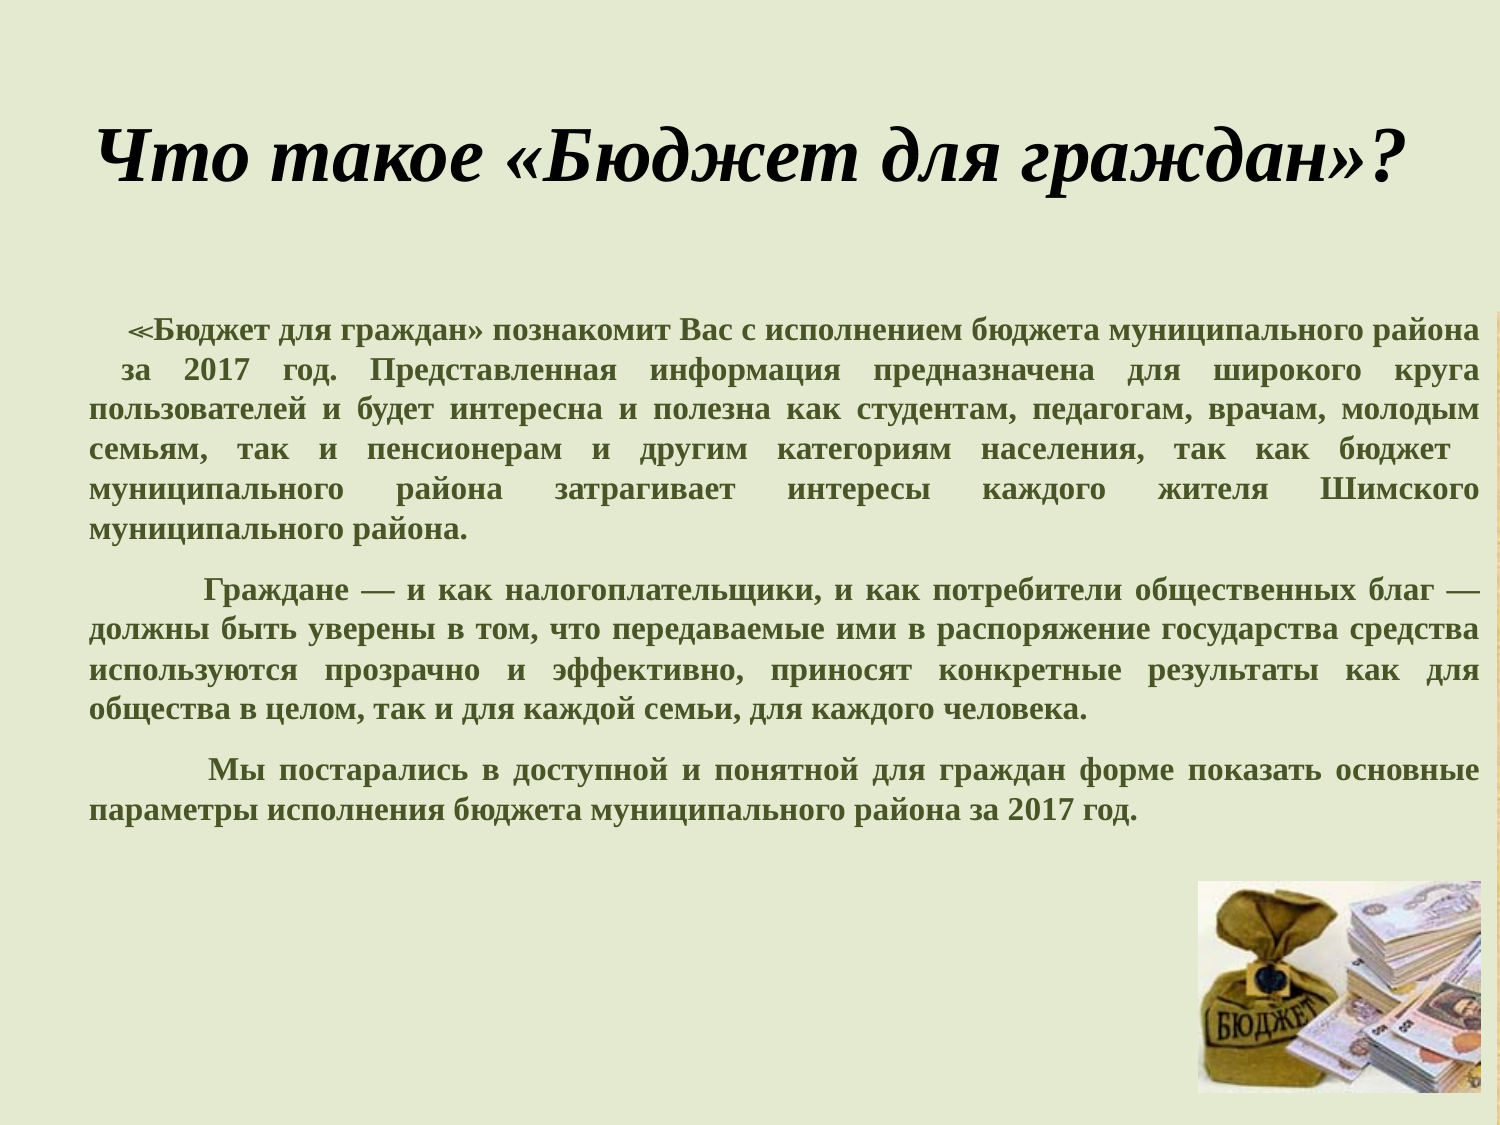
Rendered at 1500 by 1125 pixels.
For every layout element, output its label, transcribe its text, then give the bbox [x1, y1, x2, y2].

title Что такое «Бюджет для граждан»? [0, 0, 1500, 312]
list ≪Бюджет для граждан» познакомит Вас с исполнением бюджета муниципального района за 2017 год. Представленная информация предназначена для широкого круга пользователей и будет интересна и полезна как студентам, педагогам, врачам, молодым семьям, так и пенсионерам и другим категориям населения, так как бюджет муниципального района затрагивает интересы каждого жителя Шимского муниципального района. Граждане — и как налогоплательщики, и как потребители общественных благ —должны быть уверены в том, что передаваемые ими в распоряжение государства средства используются прозрачно и эффективно, приносят конкретные результаты как для общества в целом, так и для каждой семьи, для каждого человека. Мы постарались в доступной и понятной для граждан форме показать основные параметры исполнения бюджета муниципального района за 2017 год. [17, 243, 1498, 1125]
picture [1198, 881, 1481, 1093]
